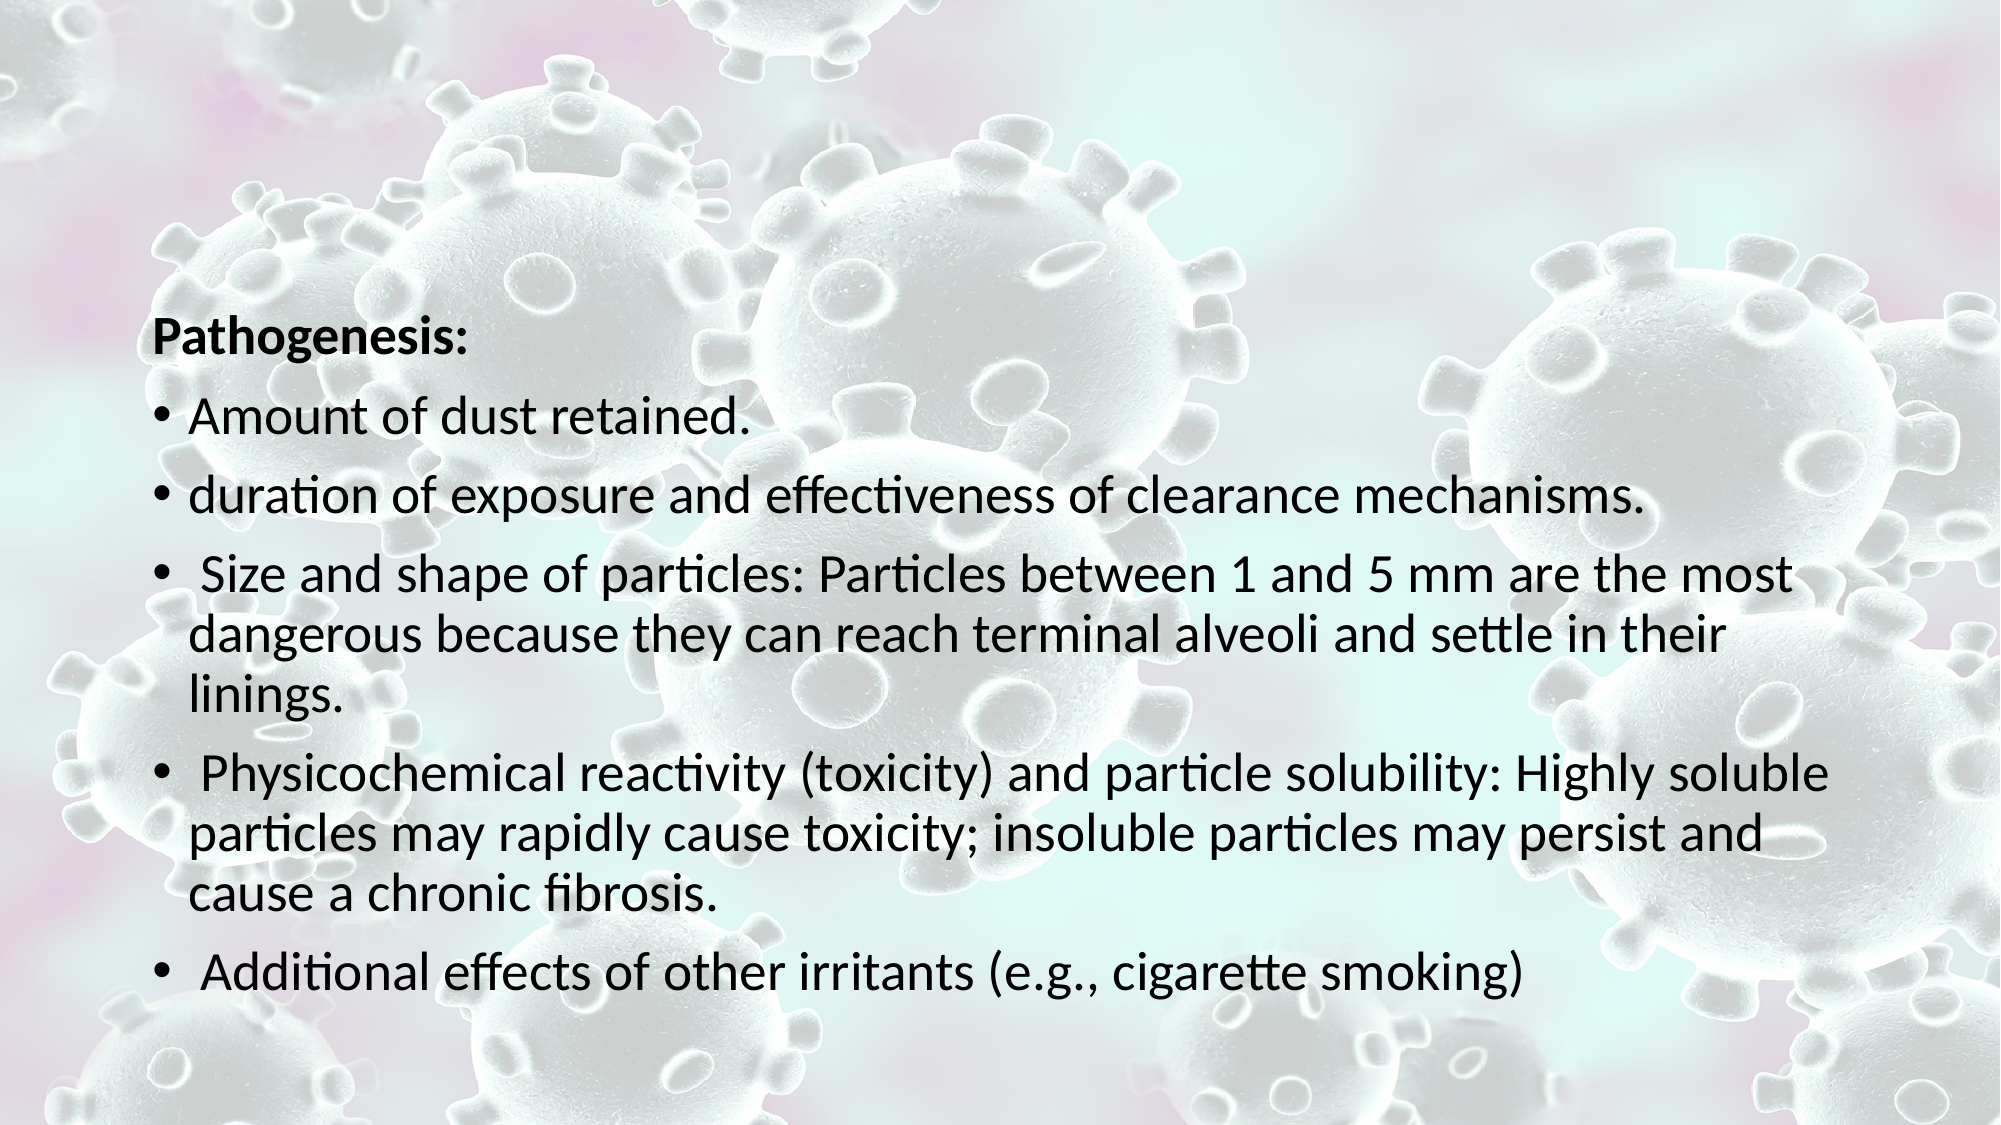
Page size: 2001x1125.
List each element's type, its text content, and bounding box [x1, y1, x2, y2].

list Pathogenesis: Amount of dust retained. duration of exposure and effectiveness of clearance mechanisms. Size and shape of particles: Particles between 1 and 5 mm are the most dangerous because they can reach terminal alveoli and settle in their linings. Physicochemical reactivity (toxicity) and particle solubility: Highly soluble particles may rapidly cause toxicity; insoluble particles may persist and cause a chronic fibrosis. Additional effects of other irritants (e.g., cigarette smoking) [137, 299, 1863, 1014]
